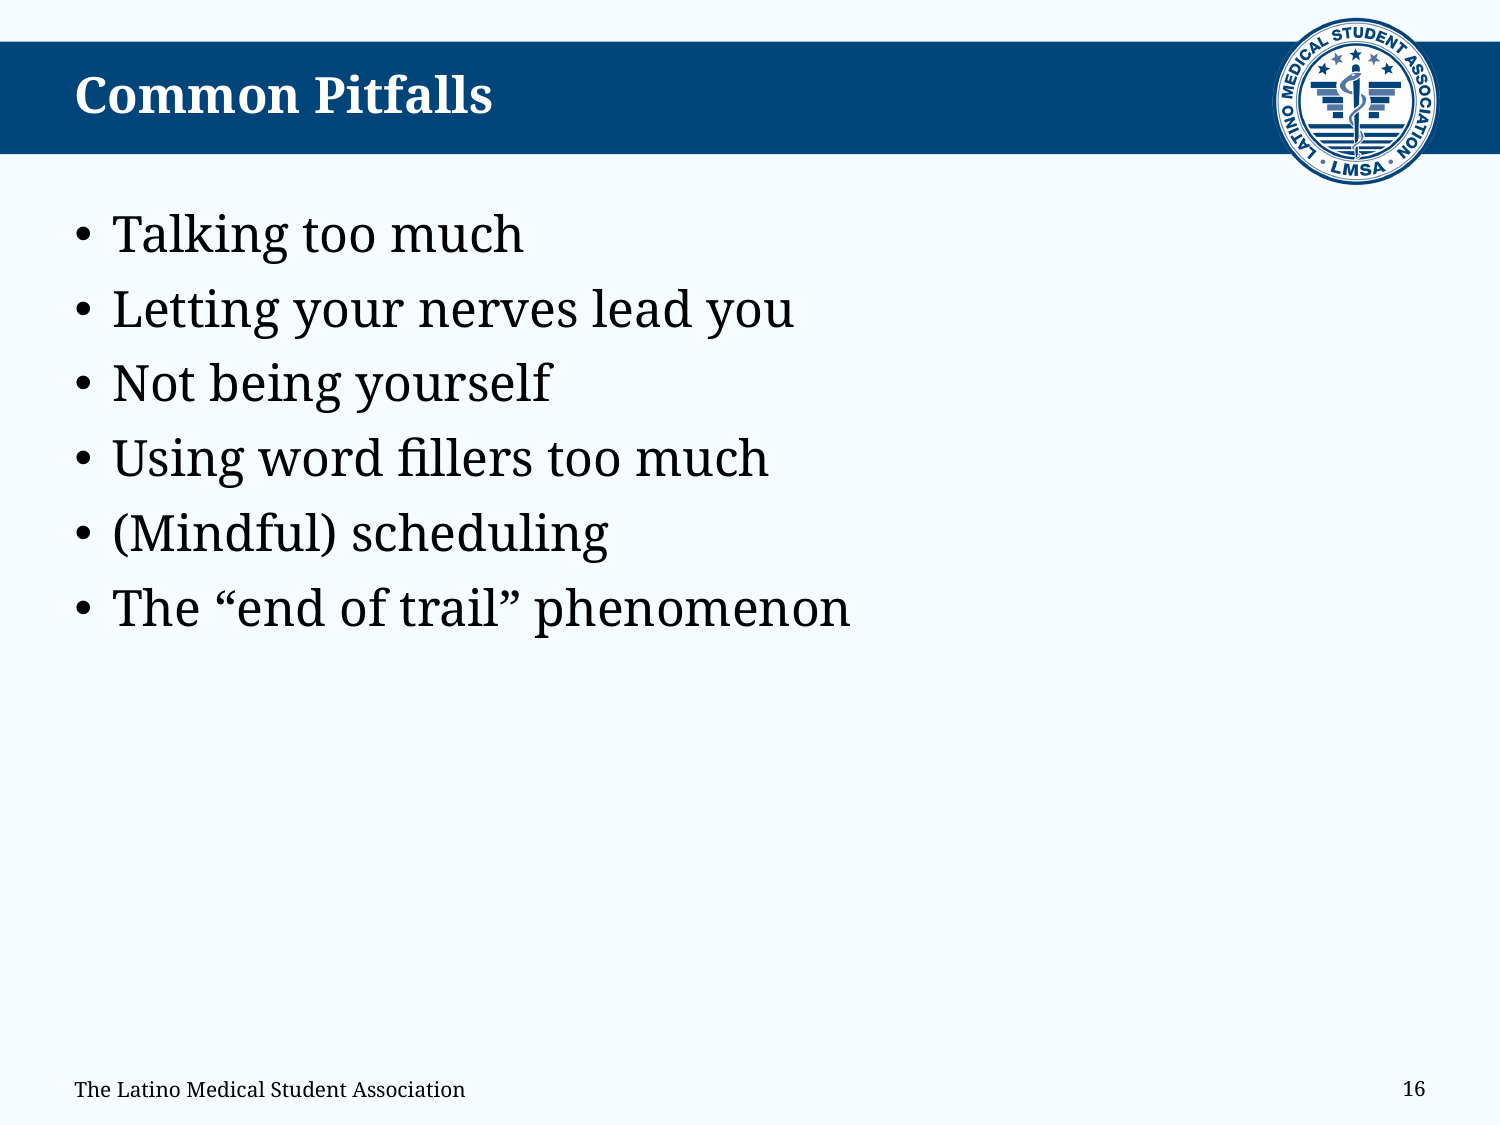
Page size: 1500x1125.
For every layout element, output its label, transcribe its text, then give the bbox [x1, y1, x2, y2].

title Common Pitfalls [59, 41, 1250, 154]
picture [1272, 15, 1440, 187]
list Talking too much Letting your nerves lead you Not being yourself Using word fillers too much (Mindful) scheduling The “end of trail” phenomenon [59, 201, 1440, 1052]
